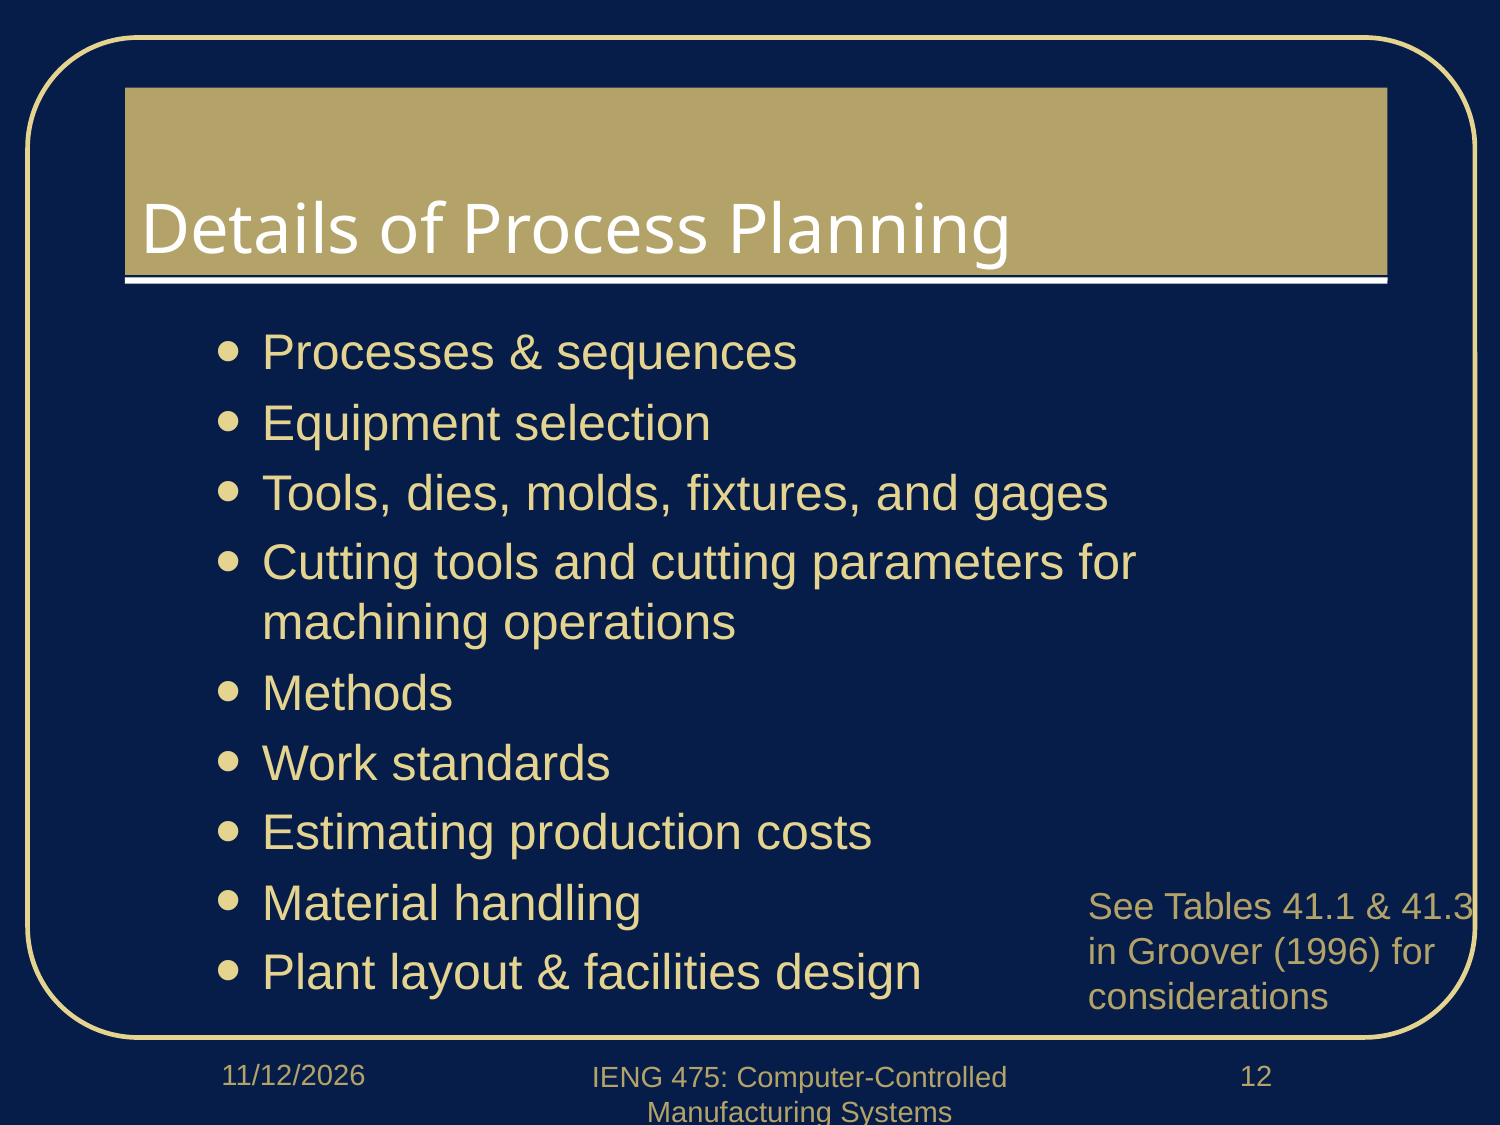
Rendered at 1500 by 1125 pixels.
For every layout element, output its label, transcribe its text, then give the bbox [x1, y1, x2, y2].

slide_number 12 [1124, 1049, 1388, 1125]
footer IENG 475: Computer-Controlled Manufacturing Systems [537, 1050, 1063, 1125]
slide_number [124, 1048, 463, 1124]
list Processes & sequences Equipment selection Tools, dies, molds, fixtures, and gages Cutting tools and cutting parameters for machining operations Methods Work standards Estimating production costs Material handling Plant layout & facilities design [125, 312, 1388, 975]
title Details of Process Planning [125, 87, 1388, 275]
text_box See Tables 41.1 & 41.3 in Groover (1996) for considerations [1073, 874, 1500, 1025]
